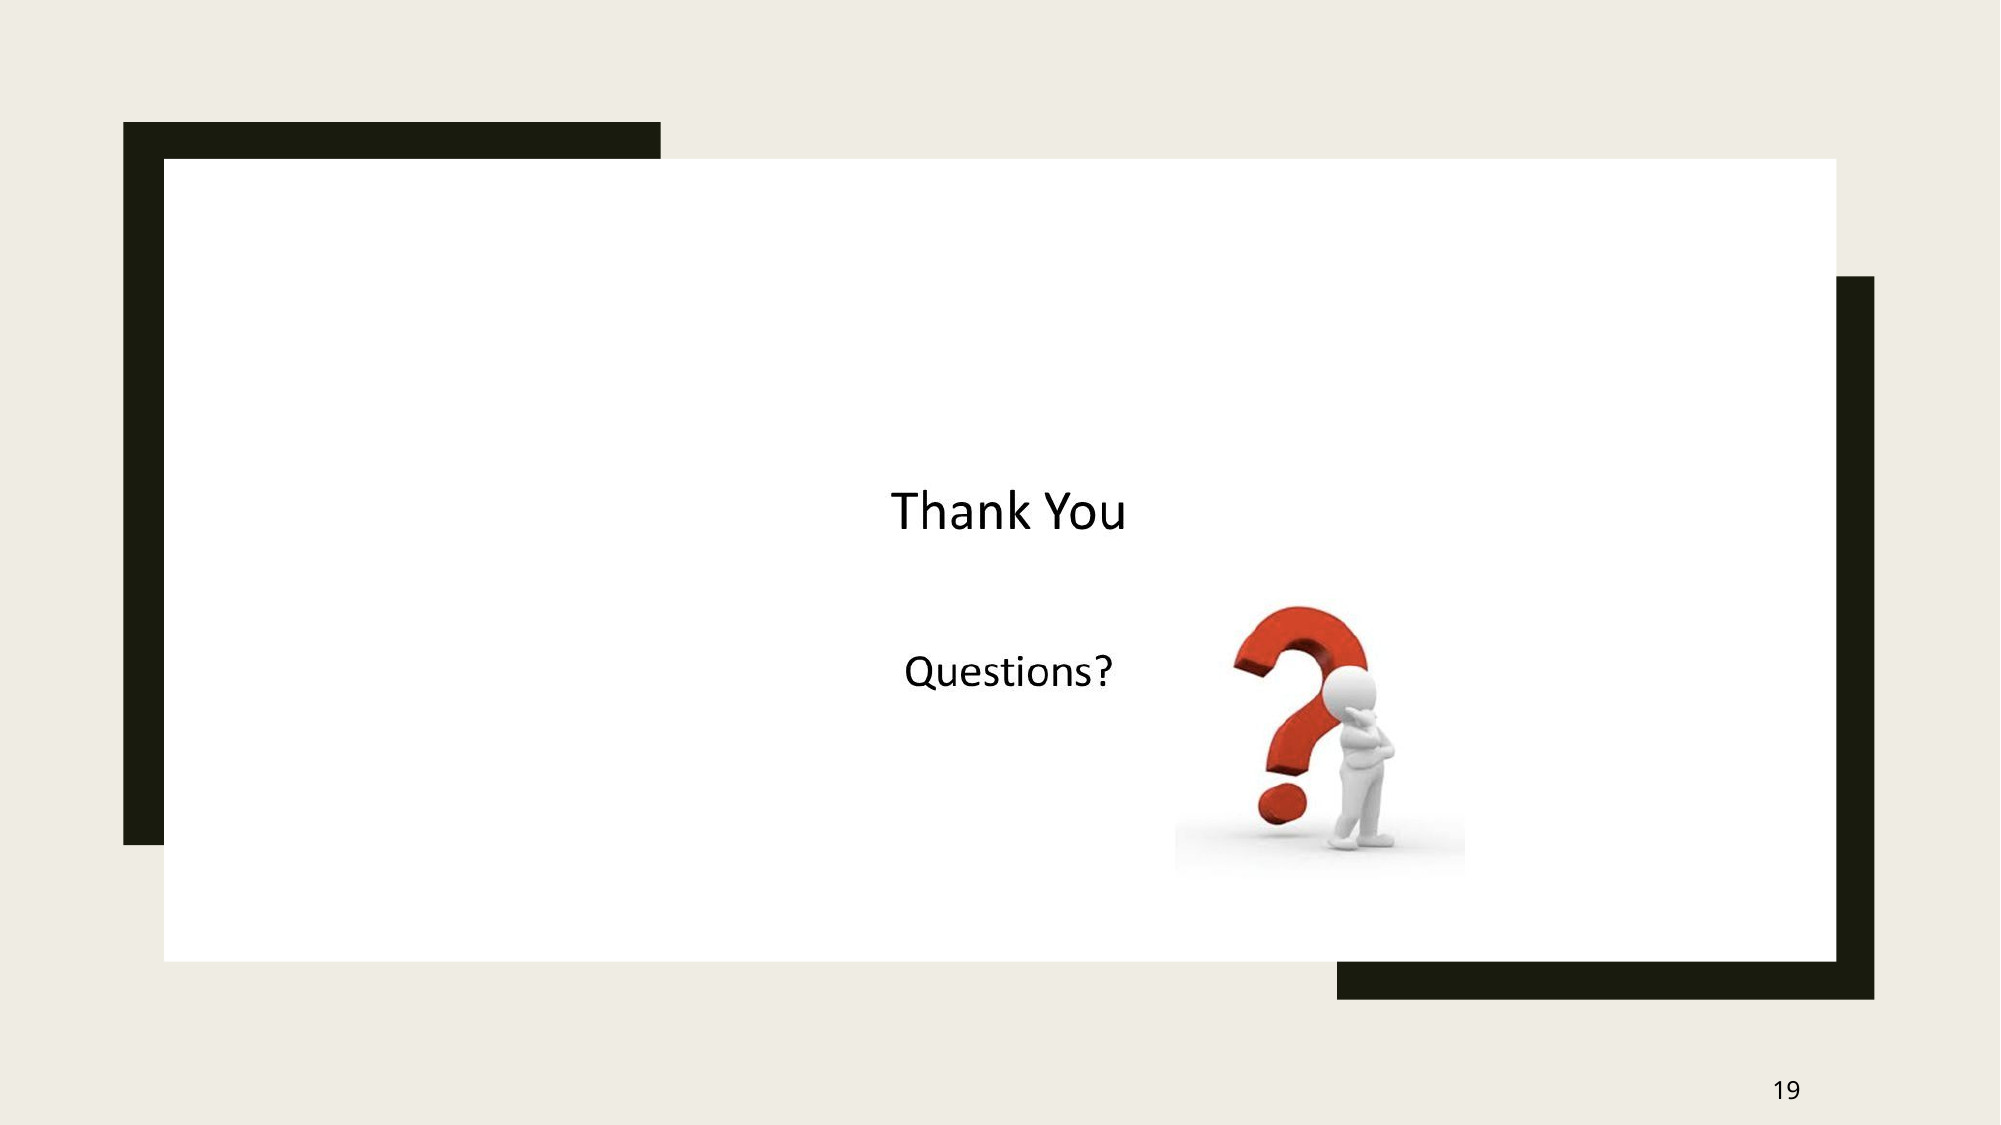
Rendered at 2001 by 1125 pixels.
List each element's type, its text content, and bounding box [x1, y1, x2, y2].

slide_number 19 [1553, 1058, 1816, 1125]
text_box [0, 0, 2000, 1125]
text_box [123, 122, 1875, 1000]
picture [536, 211, 1465, 908]
